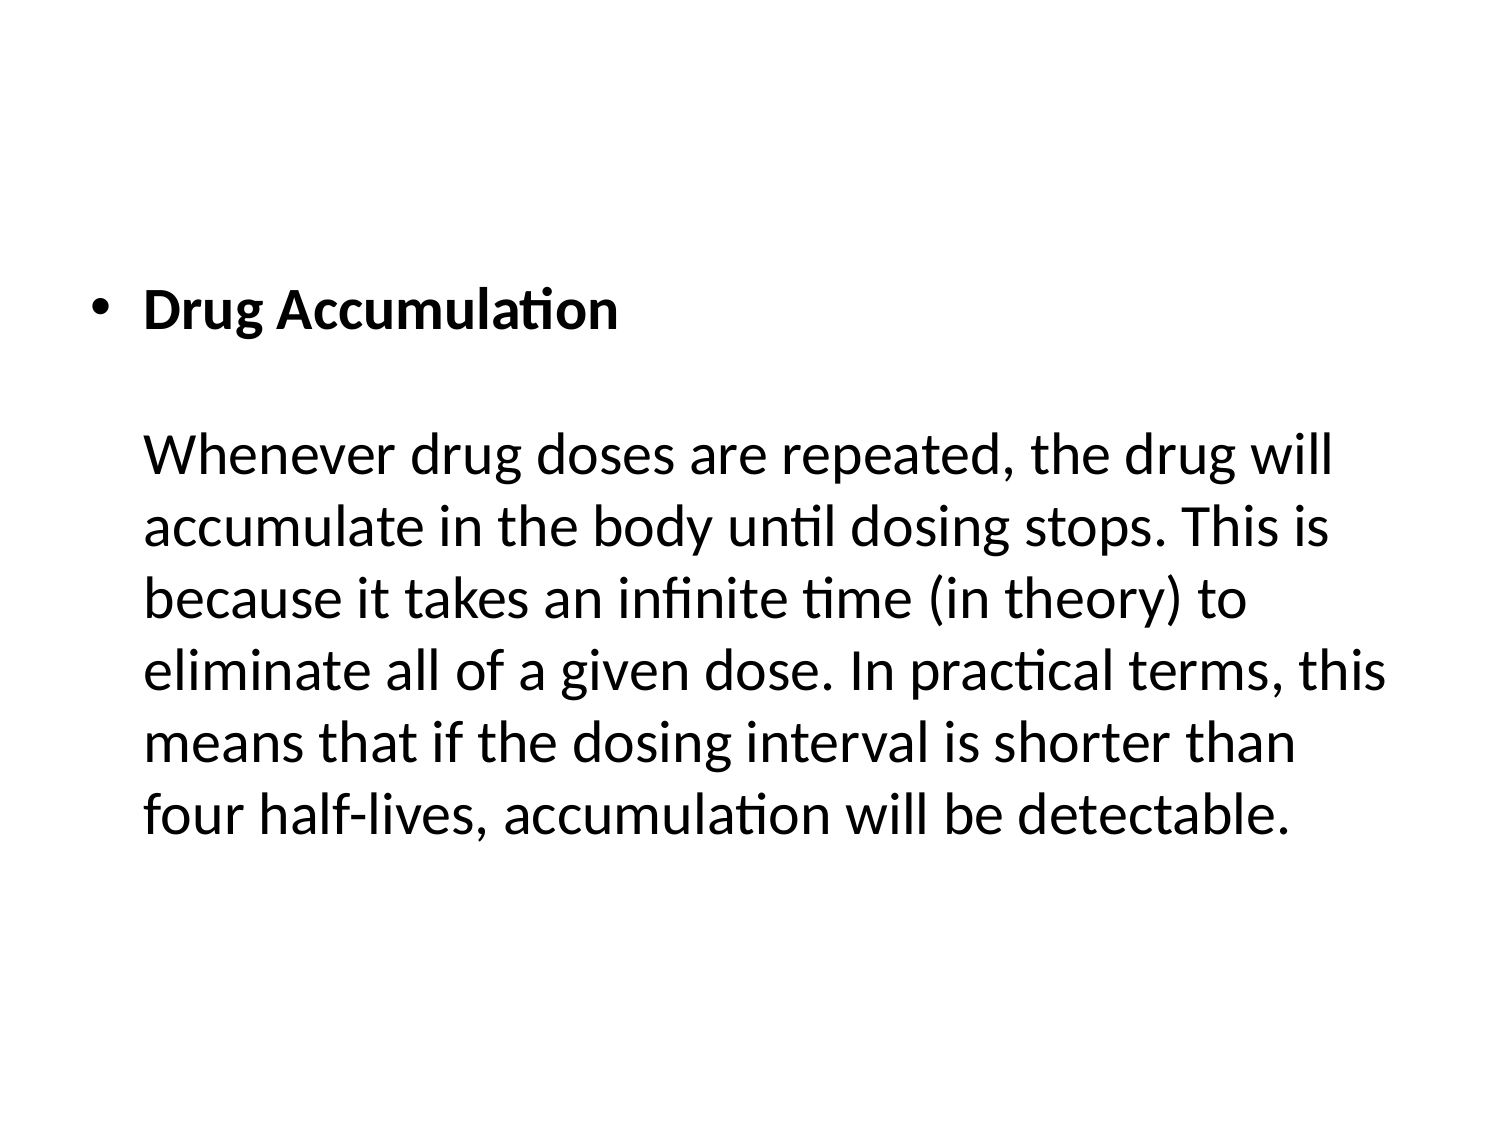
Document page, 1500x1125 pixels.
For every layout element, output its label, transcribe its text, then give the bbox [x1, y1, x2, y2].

list Drug Accumulation Whenever drug doses are repeated, the drug will accumulate in the body until dosing stops. This is because it takes an infinite time (in theory) to eliminate all of a given dose. In practical terms, this means that if the dosing interval is shorter than four half-lives, accumulation will be detectable. [75, 262, 1425, 1005]
